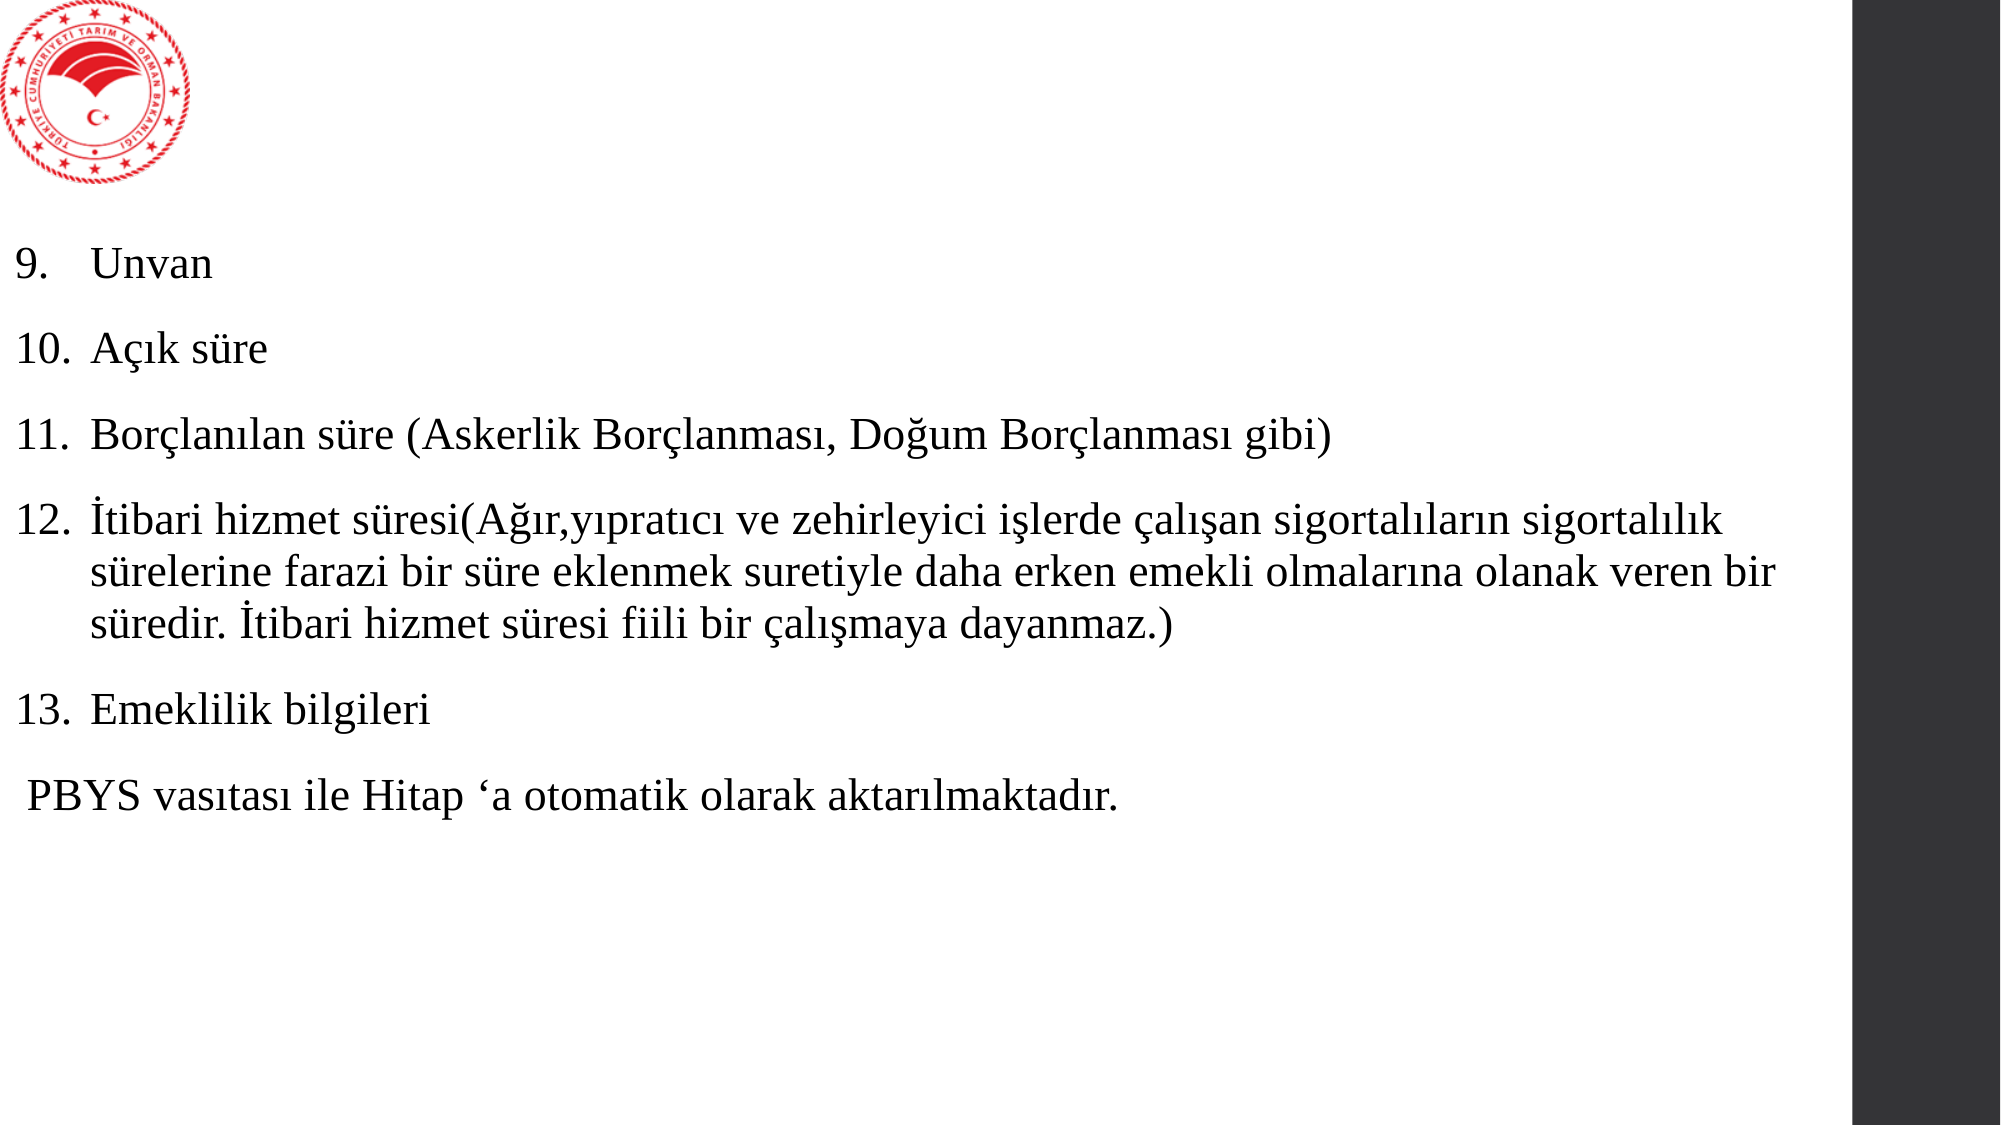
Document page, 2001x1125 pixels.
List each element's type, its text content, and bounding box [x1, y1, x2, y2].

picture [0, 0, 190, 184]
list Unvan Açık süre Borçlanılan süre (Askerlik Borçlanması, Doğum Borçlanması gibi) İtibari hizmet süresi(Ağır,yıpratıcı ve zehirleyici işlerde çalışan sigortalıların sigortalılık sürelerine farazi bir süre eklenmek suretiyle daha erken emekli olmalarına olanak veren bir süredir. İtibari hizmet süresi fiili bir çalışmaya dayanmaz.) Emeklilik bilgileri PBYS vasıtası ile Hitap ‘a otomatik olarak aktarılmaktadır. [0, 229, 1837, 882]
